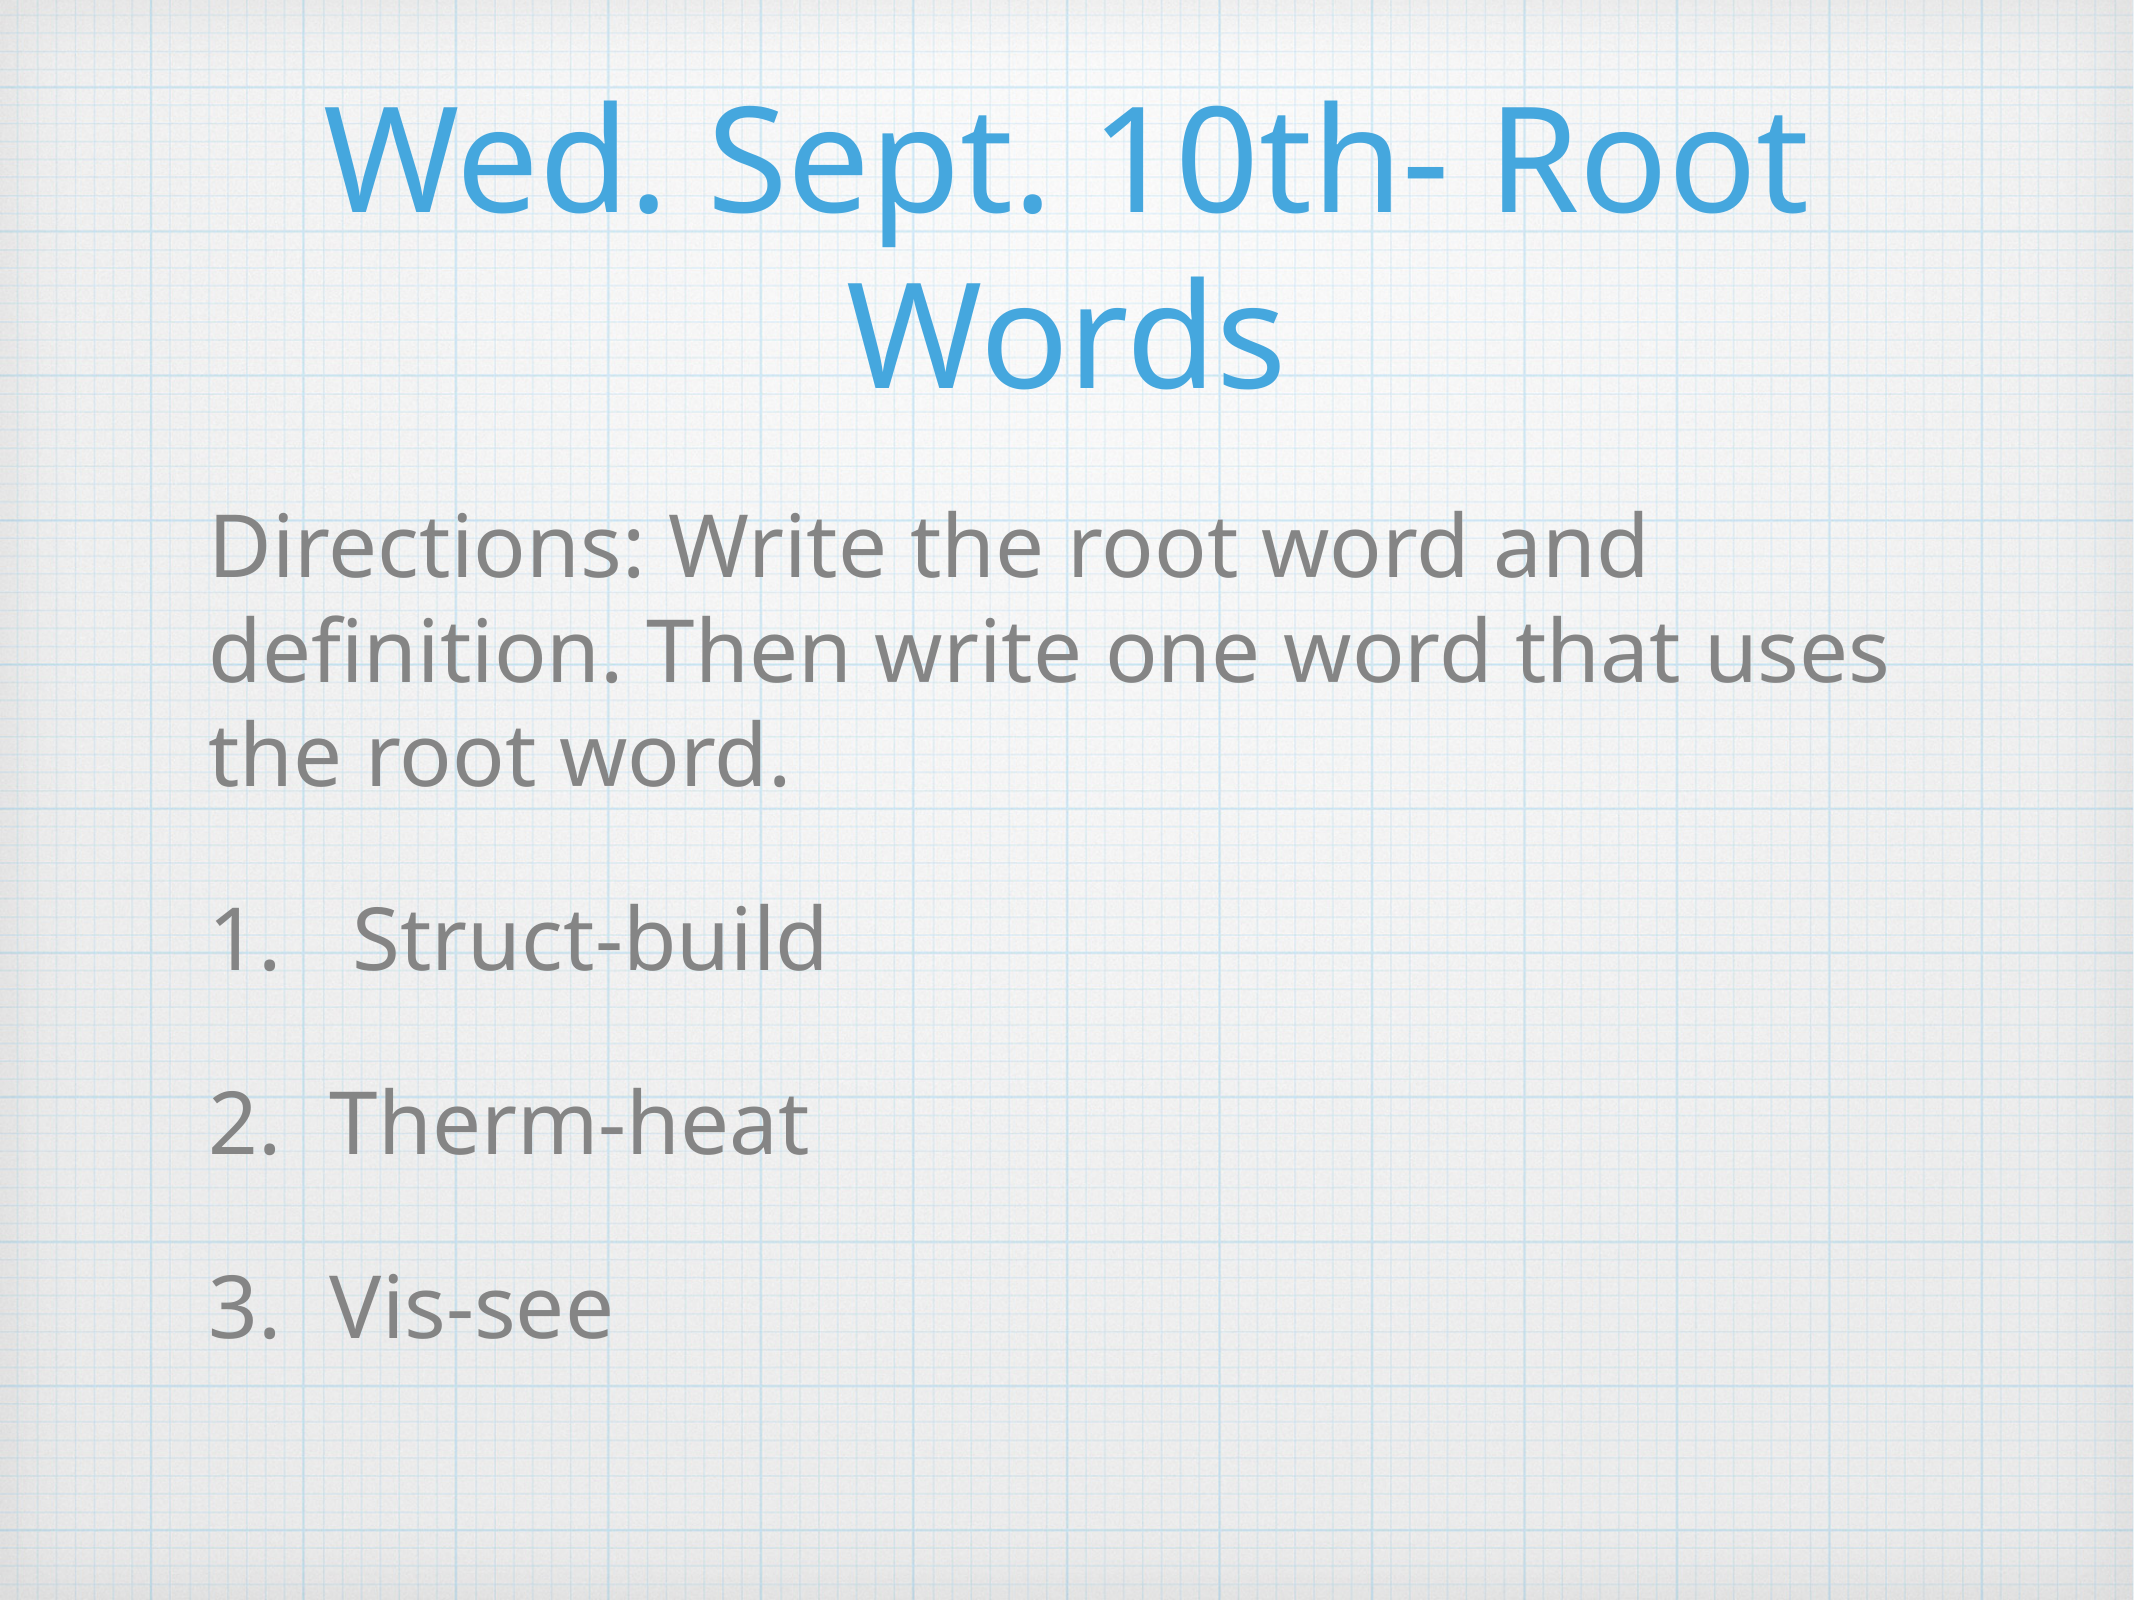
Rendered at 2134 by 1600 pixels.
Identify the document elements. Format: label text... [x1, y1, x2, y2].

picture [0, 0, 2134, 1600]
list Directions: Write the root word and definition. Then write one word that uses the root word. Struct-build Therm-heat Vis-see [207, 453, 1926, 1393]
title Wed. Sept. 10th- Root Words [207, 41, 1926, 443]
